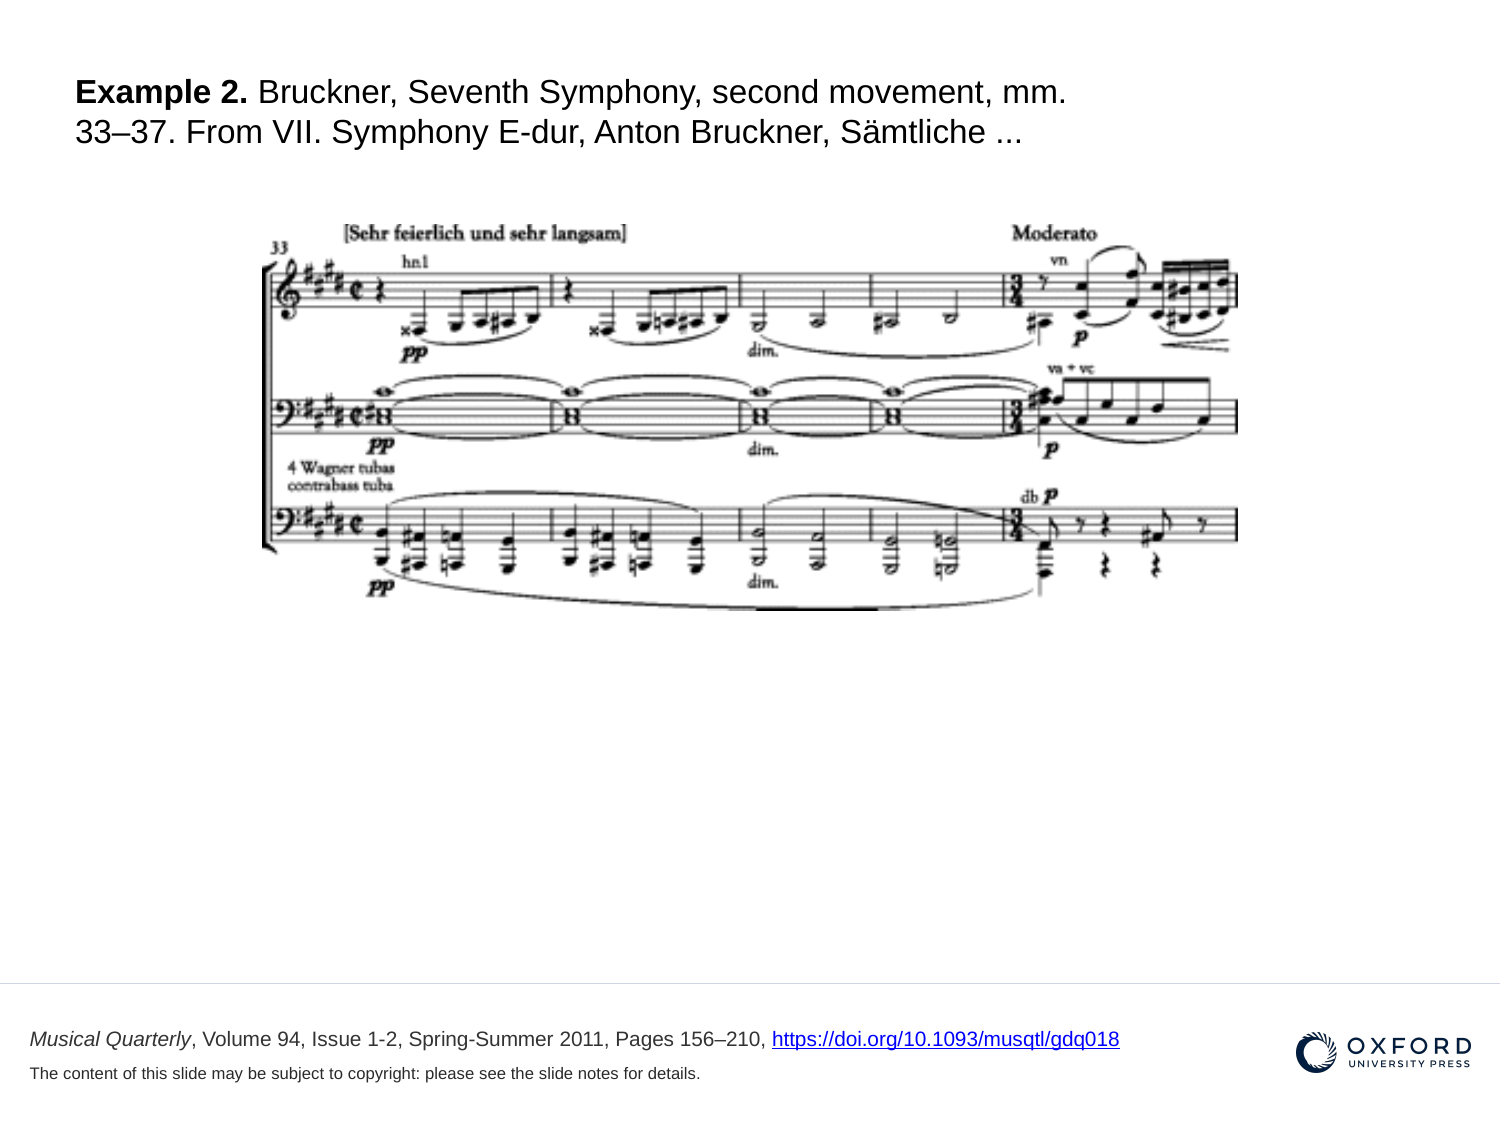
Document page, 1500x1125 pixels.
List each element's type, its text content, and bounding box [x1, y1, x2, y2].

picture [1296, 1032, 1471, 1073]
footer Musical Quarterly, Volume 94, Issue 1-2, Spring-Summer 2011, Pages 156–210, https://doi.org/10.1093/musqtl/gdq018 The content of this slide may be subject to copyright: please see the slide notes for details. [0, 983, 1260, 1125]
picture [262, 224, 1238, 611]
title Example 2. Bruckner, Seventh Symphony, second movement, mm. 33–37. From VII. Symphony E-dur, Anton Bruckner, Sämtliche ... [75, 69, 1078, 171]
